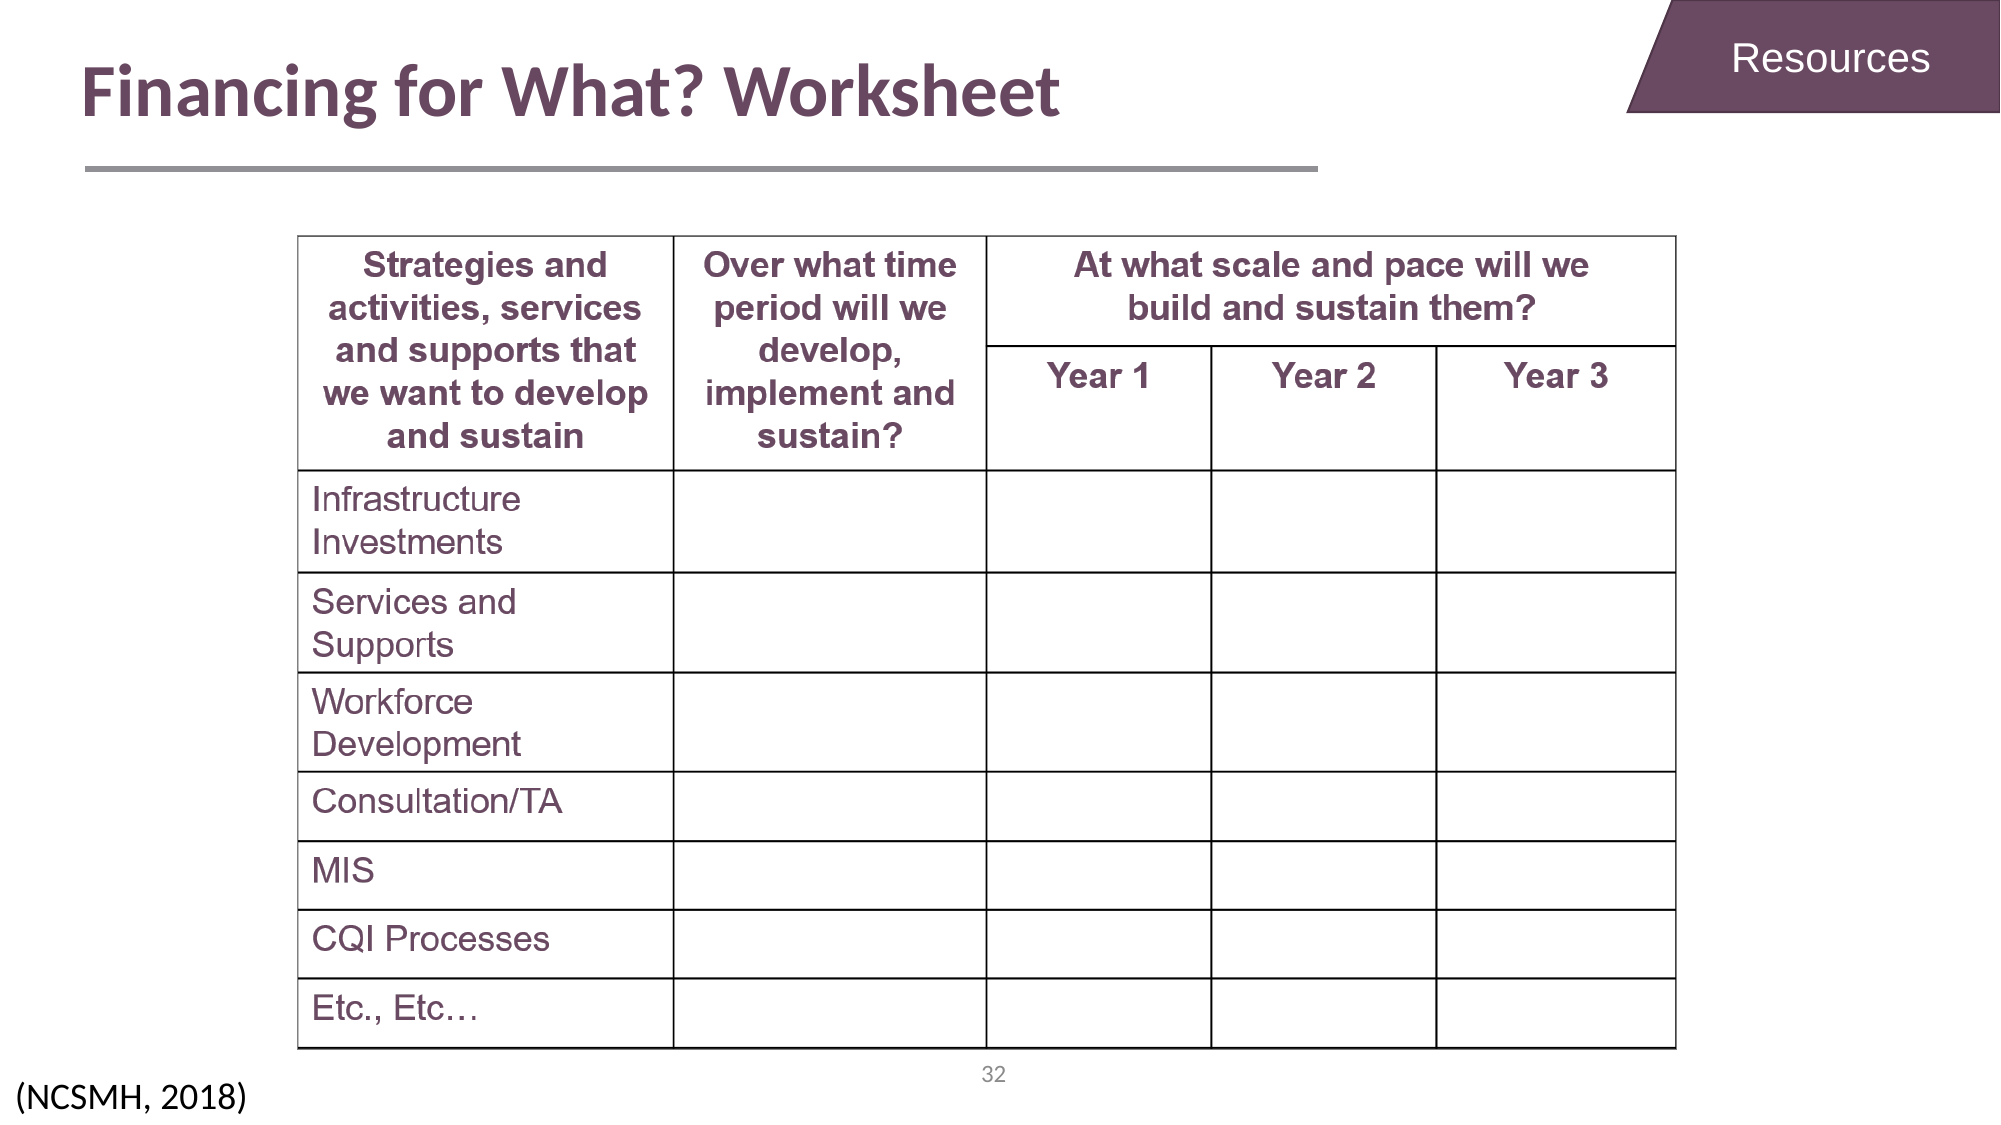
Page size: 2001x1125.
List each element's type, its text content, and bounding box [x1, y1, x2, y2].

text_box (NCSMH, 2018) [0, 1064, 324, 1125]
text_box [1627, 0, 2000, 112]
title Financing for What? Worksheet [66, 55, 1651, 219]
picture [297, 235, 1677, 1050]
